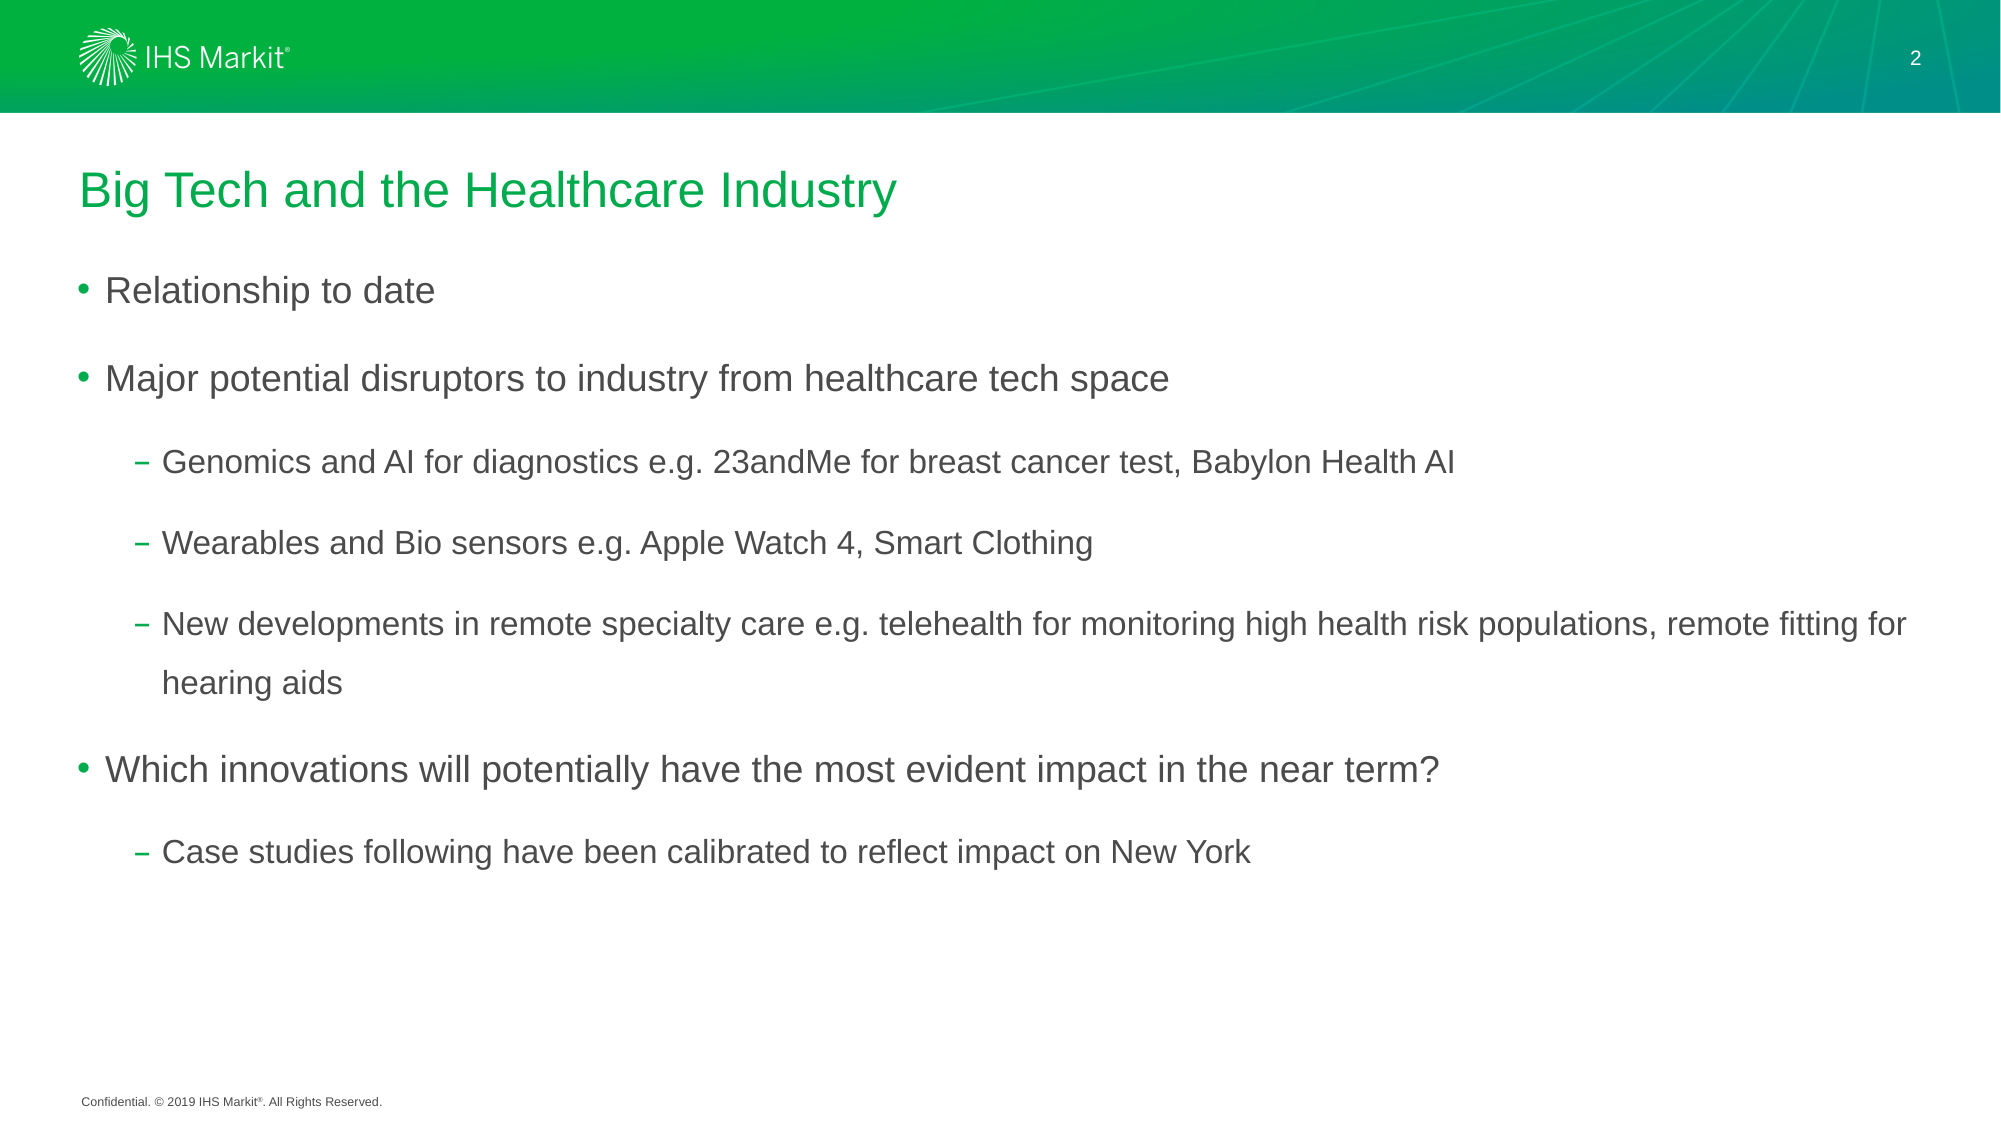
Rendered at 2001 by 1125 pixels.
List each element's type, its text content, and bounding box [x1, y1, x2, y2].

picture [0, 0, 2001, 113]
title Big Tech and the Healthcare Industry [78, 157, 1922, 219]
list Relationship to date Major potential disruptors to industry from healthcare tech space Genomics and AI for diagnostics e.g. 23andMe for breast cancer test, Babylon Health AI Wearables and Bio sensors e.g. Apple Watch 4, Smart Clothing New developments in remote specialty care e.g. telehealth for monitoring high health risk populations, remote fitting for hearing aids Which innovations will potentially have the most evident impact in the near term? Case studies following have been calibrated to reflect impact on New York [77, 243, 1922, 1024]
slide_number 2 [1831, 44, 1922, 70]
